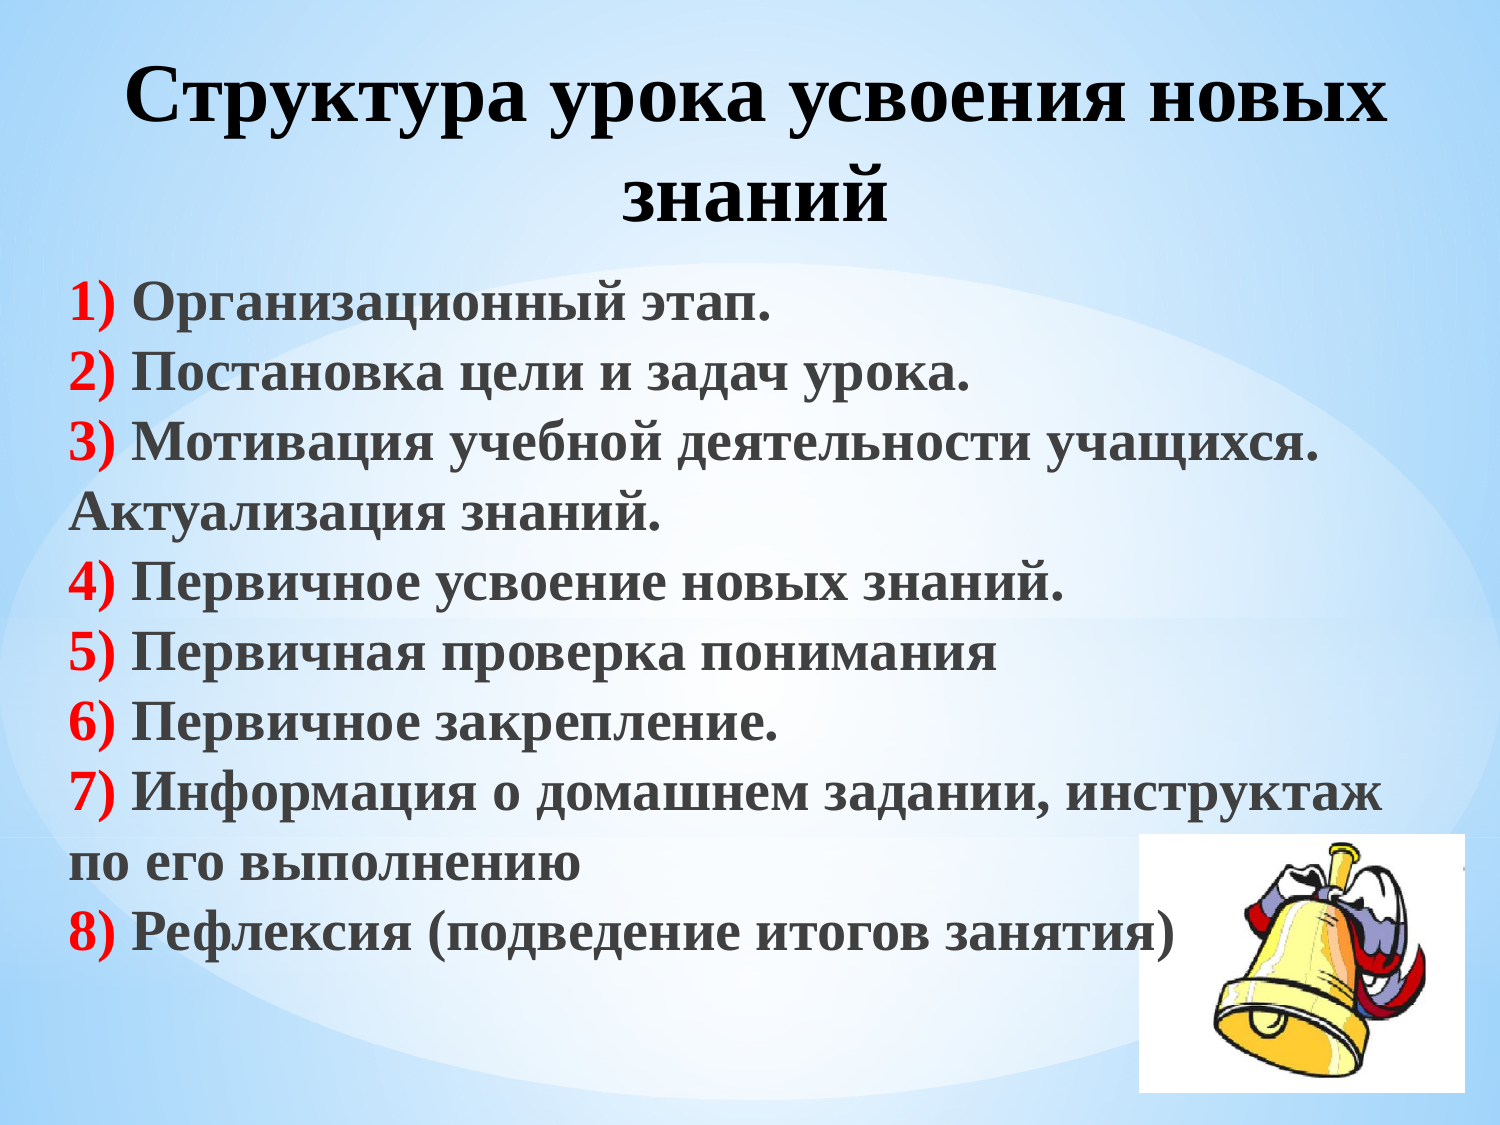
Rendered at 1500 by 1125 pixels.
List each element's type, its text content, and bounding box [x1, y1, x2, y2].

title Структура урока усвоения новых знаний [53, 30, 1459, 244]
picture [1139, 833, 1465, 1093]
list 1) Организационный этап. 2) Постановка цели и задач урока. 3) Мотивация учебной деятельности учащихся. Актуализация знаний. 4) Первичное усвоение новых знаний. 5) Первичная проверка понимания 6) Первичное закрепление. 7) Информация о домашнем задании, инструктаж по его выполнению 8) Рефлексия (подведение итогов занятия) [53, 254, 1436, 975]
